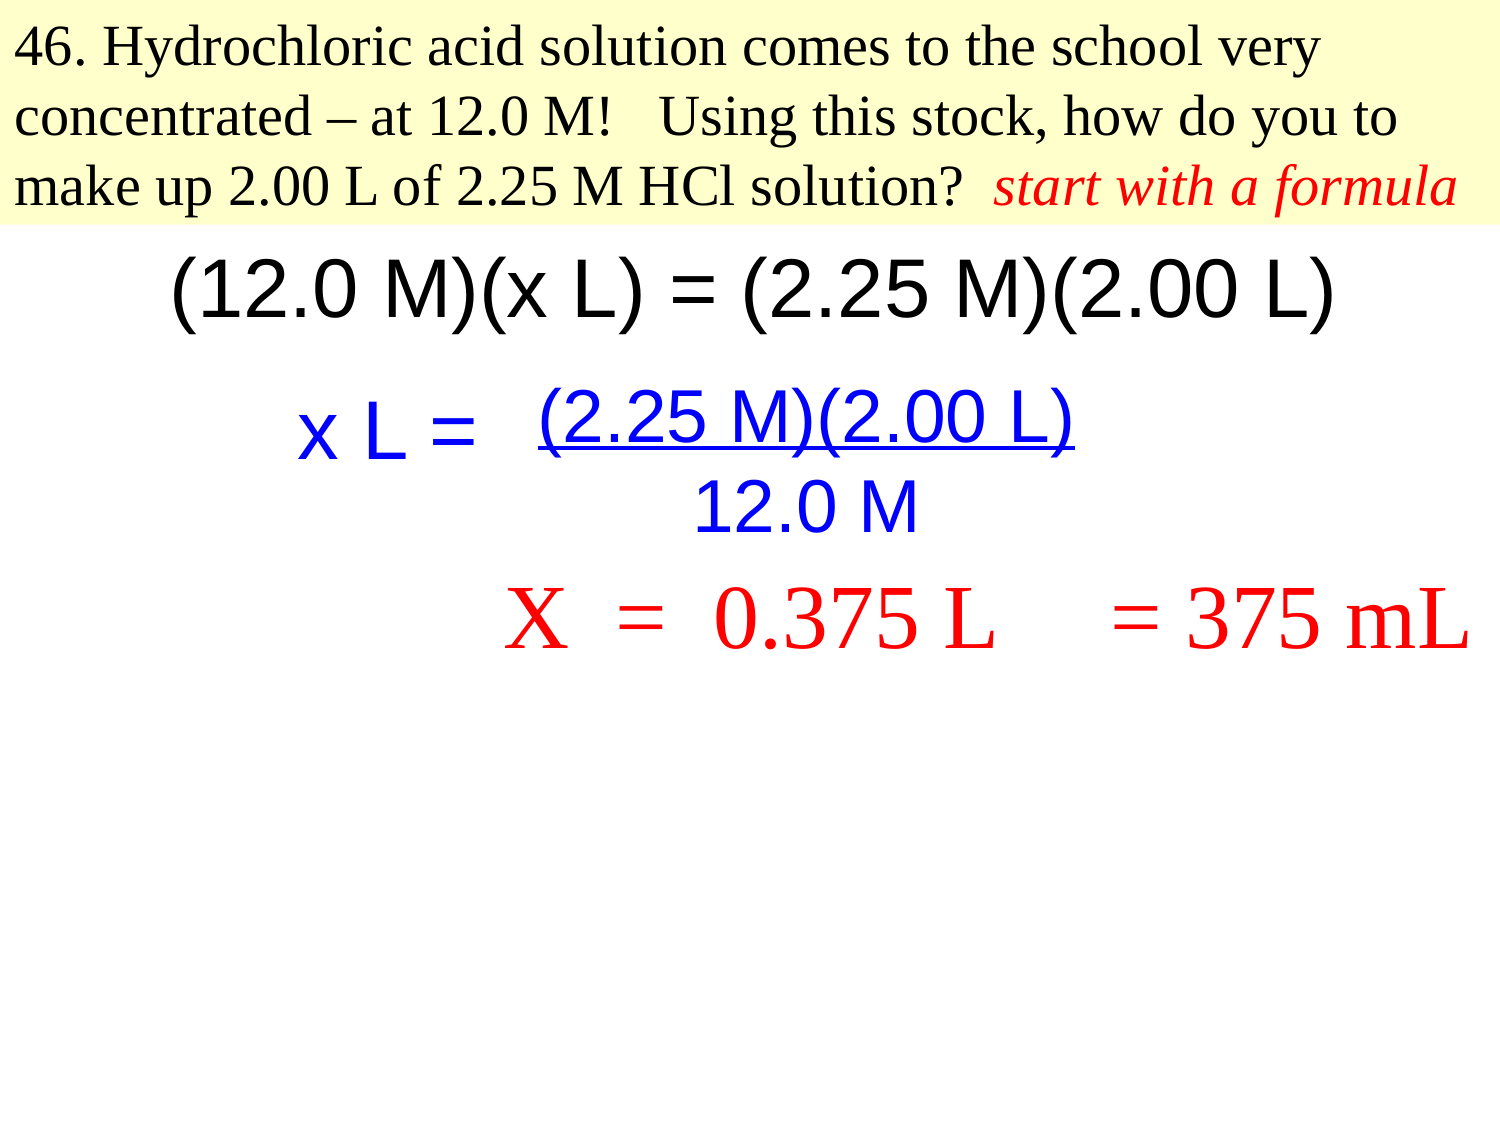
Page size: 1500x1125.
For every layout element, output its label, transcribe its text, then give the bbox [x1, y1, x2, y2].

text_box (2.25 M)(2.00 L) 12.0 M [506, 359, 1107, 549]
text_box (12.0 M)(x L) = (2.25 M)(2.00 L) x L = [4, 227, 1500, 484]
text_box X = 0.375 L = 375 mL [24, 549, 1490, 675]
text_box 46. Hydrochloric acid solution comes to the school very concentrated – at 12.0 M! Using this stock, how do you to make up 2.00 L of 2.25 M HCl solution? start with a formula [0, 0, 1500, 225]
